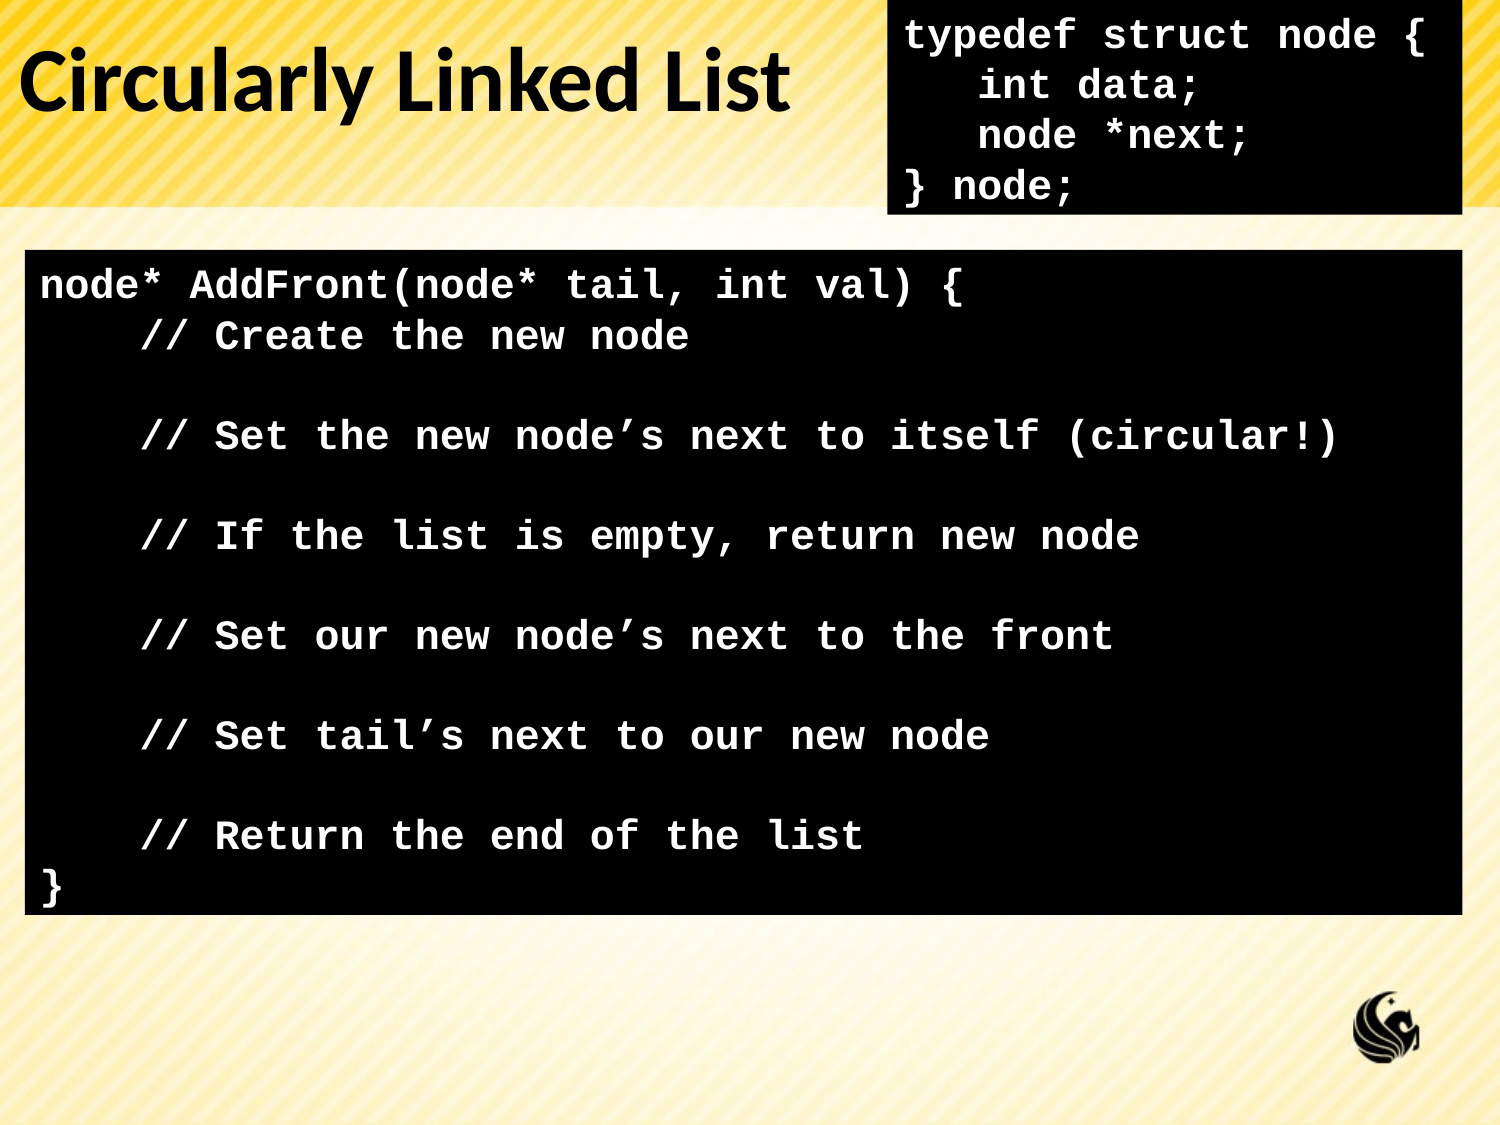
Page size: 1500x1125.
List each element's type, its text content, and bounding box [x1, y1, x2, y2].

picture [0, 0, 1500, 1125]
text_box node* AddFront(node* tail, int val) { // Create the new node // Set the new node’s next to itself (circular!) // If the list is empty, return new node // Set our new node’s next to the front // Set tail’s next to our new node // Return the end of the list } [24, 249, 1463, 915]
title Circularly Linked List [0, 0, 813, 151]
text_box typedef struct node { int data; node *next; } node; [887, 0, 1463, 215]
